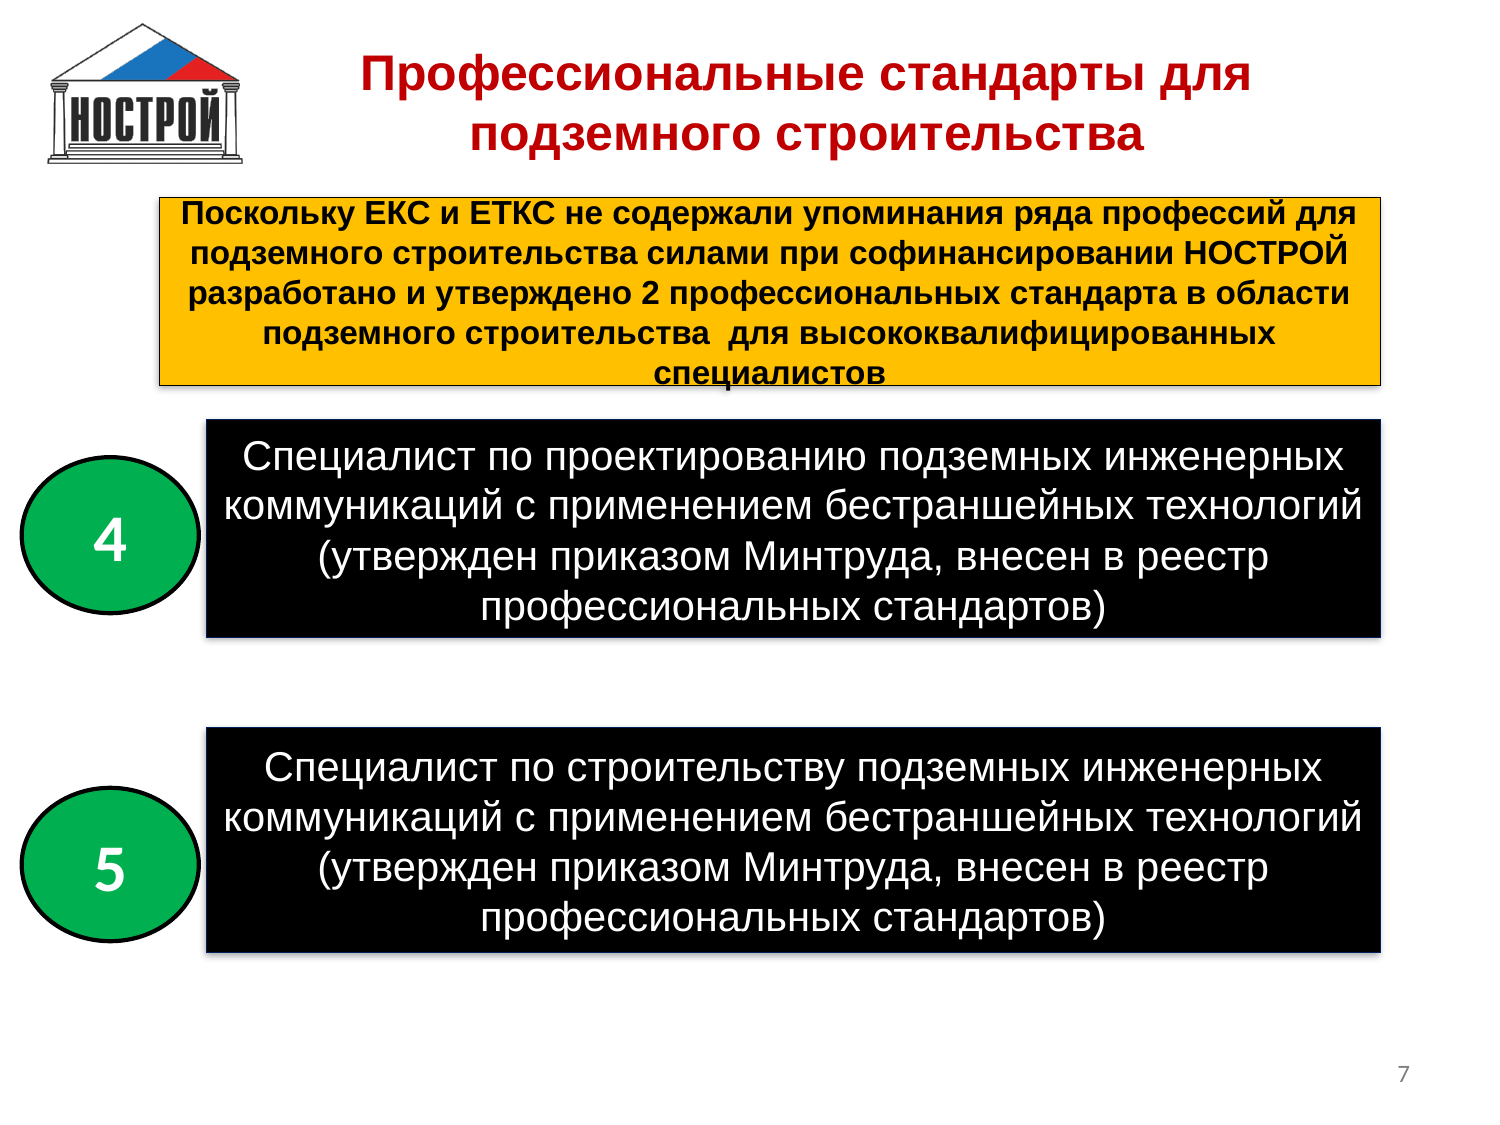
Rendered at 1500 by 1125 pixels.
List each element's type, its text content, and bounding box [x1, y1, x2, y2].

slide_number 7 [1074, 1042, 1425, 1103]
text_box 4 [19, 455, 201, 616]
text_box Специалист по строительству подземных инженерных коммуникаций с применением бестраншейных технологий (утвержден приказом Минтруда, внесен в реестр профессиональных стандартов) [206, 727, 1381, 953]
picture [46, 23, 243, 164]
text_box Поскольку ЕКС и ЕТКС не содержали упоминания ряда профессий для подземного строительства силами при софинансировании НОСТРОЙ разработано и утверждено 2 профессиональных стандарта в области подземного строительства для высококвалифицированных специалистов [159, 197, 1381, 386]
text_box Специалист по проектированию подземных инженерных коммуникаций с применением бестраншейных технологий (утвержден приказом Минтруда, внесен в реестр профессиональных стандартов) [206, 419, 1381, 638]
text_box Профессиональные стандарты для подземного строительства [284, 25, 1329, 177]
text_box 5 [19, 785, 201, 944]
